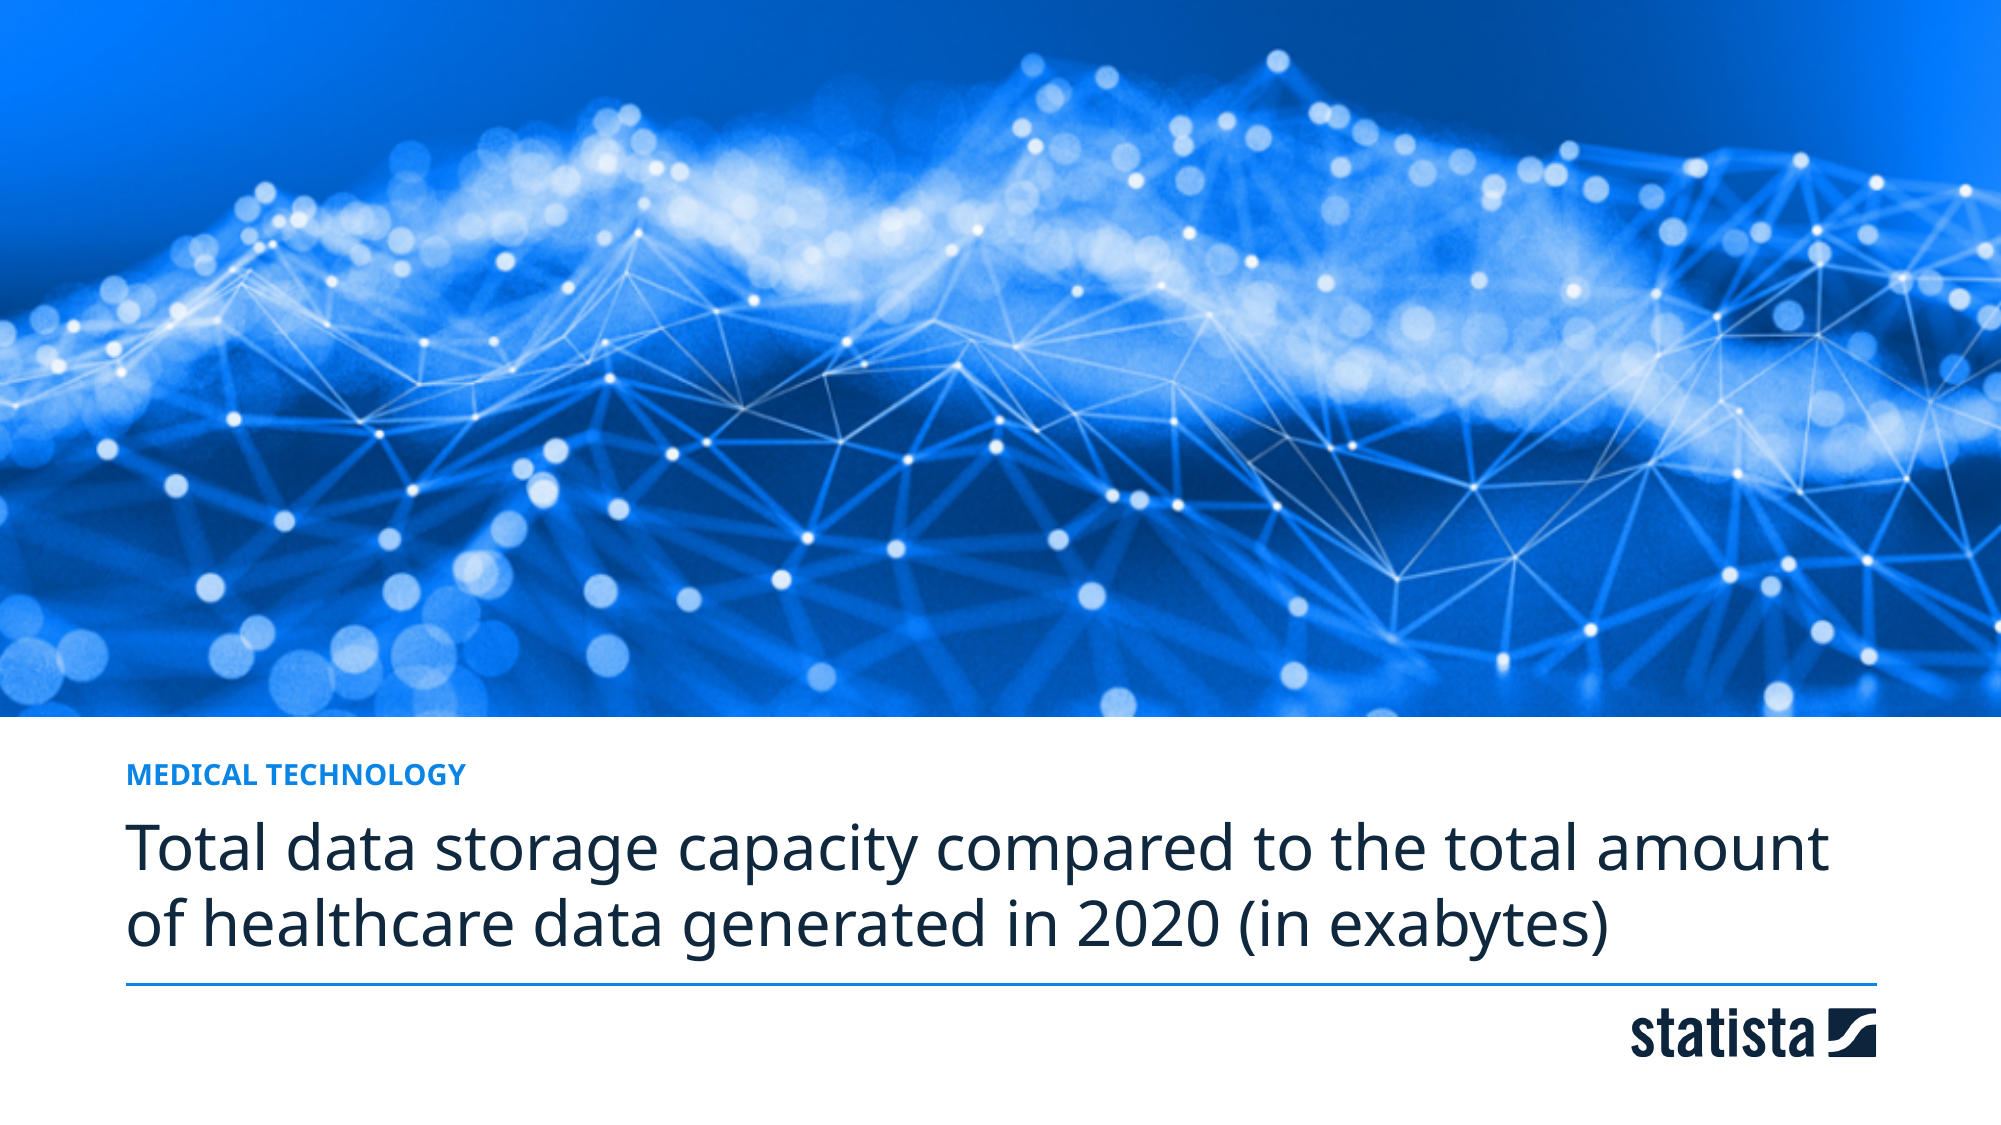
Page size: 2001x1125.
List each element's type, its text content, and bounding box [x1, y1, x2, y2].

text_box MEDICAL TECHNOLOGY [109, 747, 636, 802]
text_box [1628, 1005, 1879, 1060]
text_box [123, 980, 1881, 989]
text_box Total data storage capacity compared to the total amount of healthcare data generated in 2020 (in exabytes) [109, 797, 1887, 979]
text_box [0, 0, 2000, 719]
